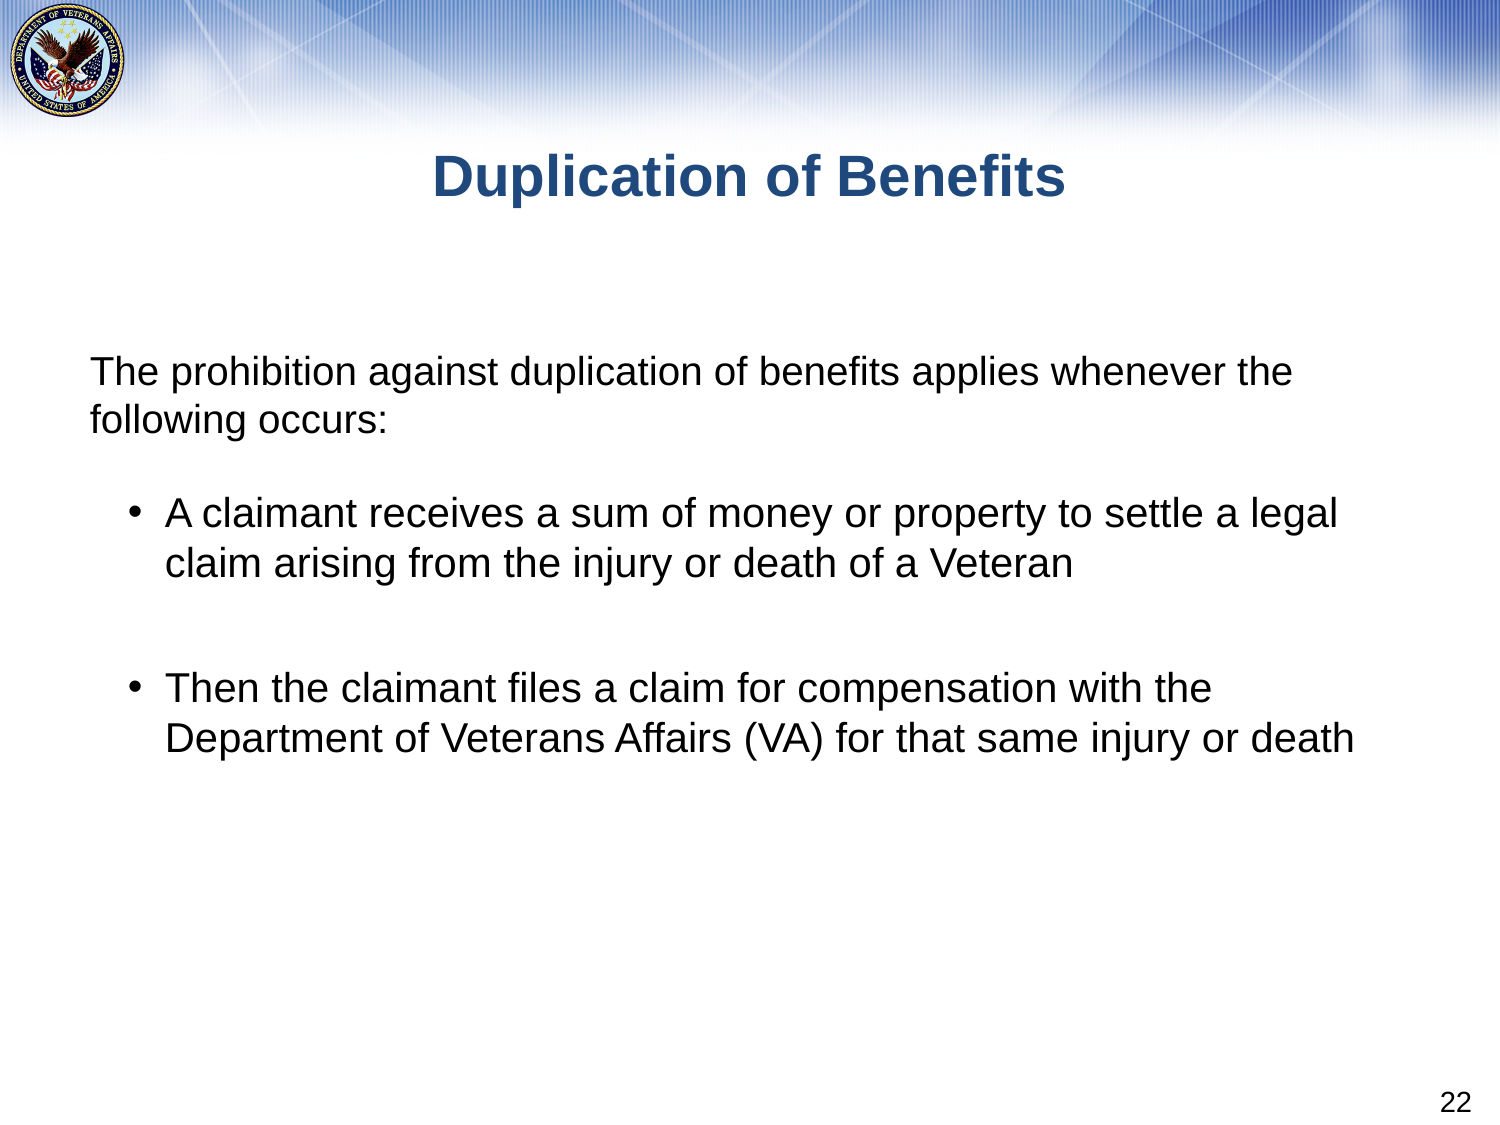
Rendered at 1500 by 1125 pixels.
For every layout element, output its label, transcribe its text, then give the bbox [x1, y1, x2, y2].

title Duplication of Benefits [0, 130, 1500, 309]
text_box A claimant receives a sum of money or property to settle a legal claim arising from the injury or death of a Veteran Then the claimant files a claim for compensation with the Department of Veterans Affairs (VA) for that same injury or death [74, 478, 1425, 769]
slide_number 22 [1136, 1083, 1487, 1125]
picture [0, 309, 1500, 1062]
picture [0, 0, 1500, 130]
list The prohibition against duplication of benefits applies whenever the following occurs: [75, 337, 1425, 450]
